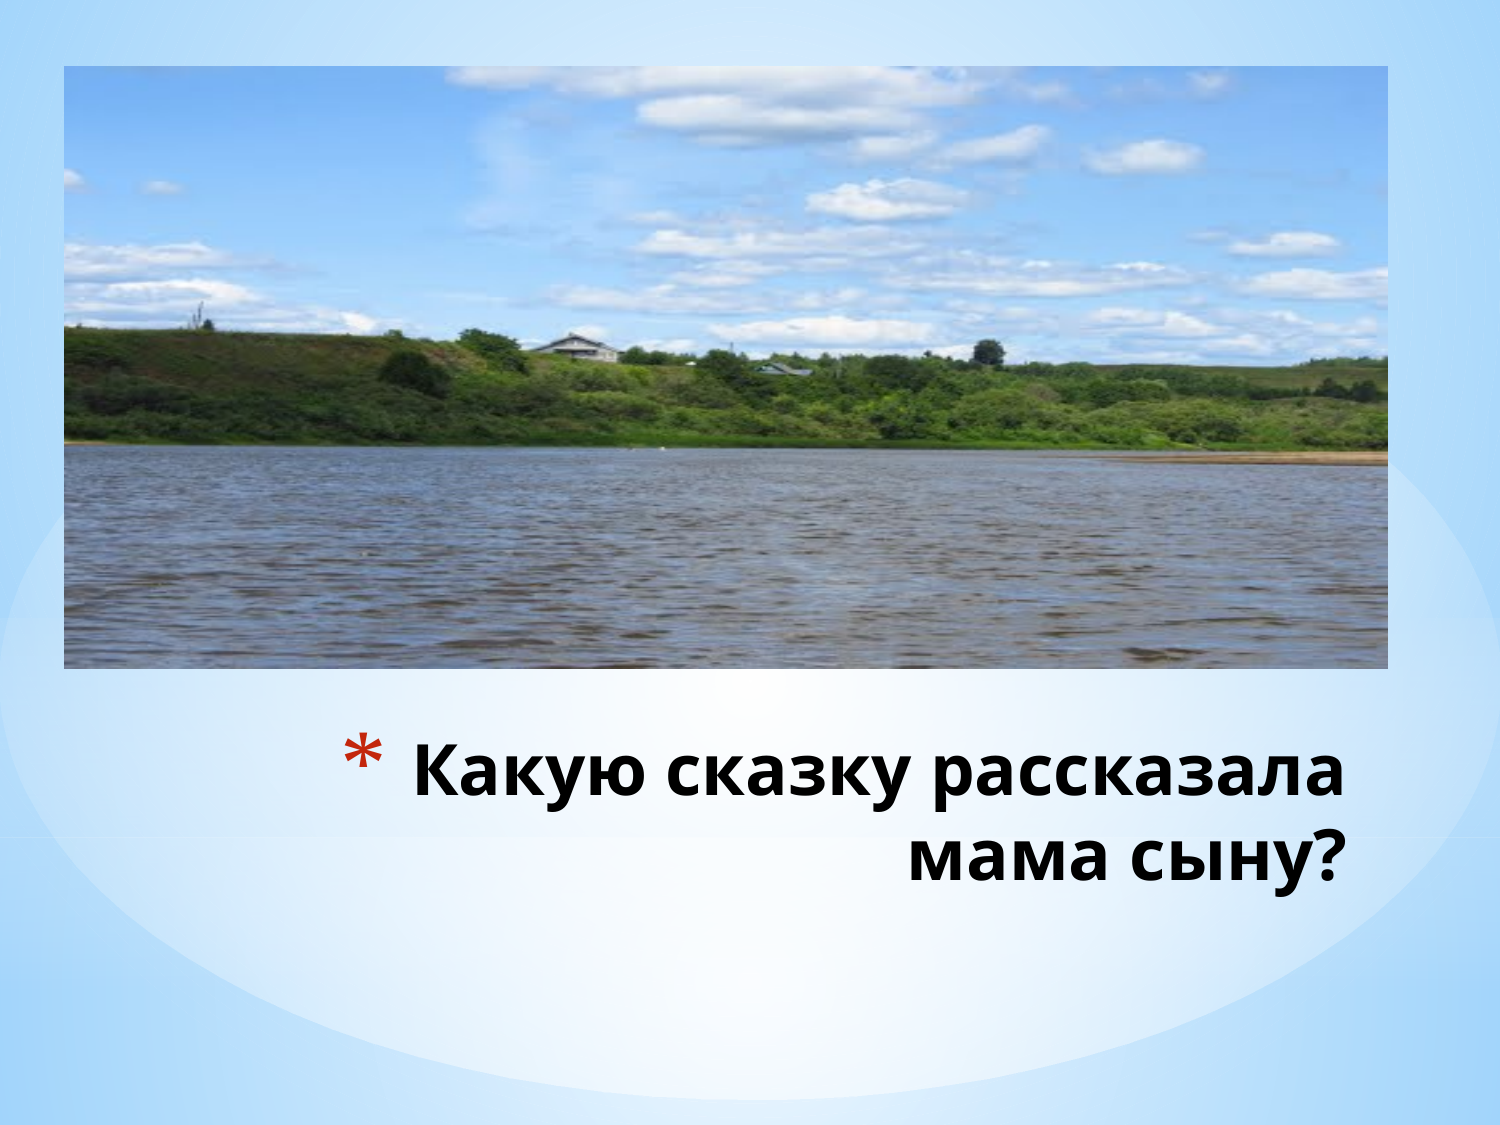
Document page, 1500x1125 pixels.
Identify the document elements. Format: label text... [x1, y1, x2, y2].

title Какую сказку рассказала мама сыну? [294, 717, 1363, 905]
picture [64, 66, 1389, 670]
